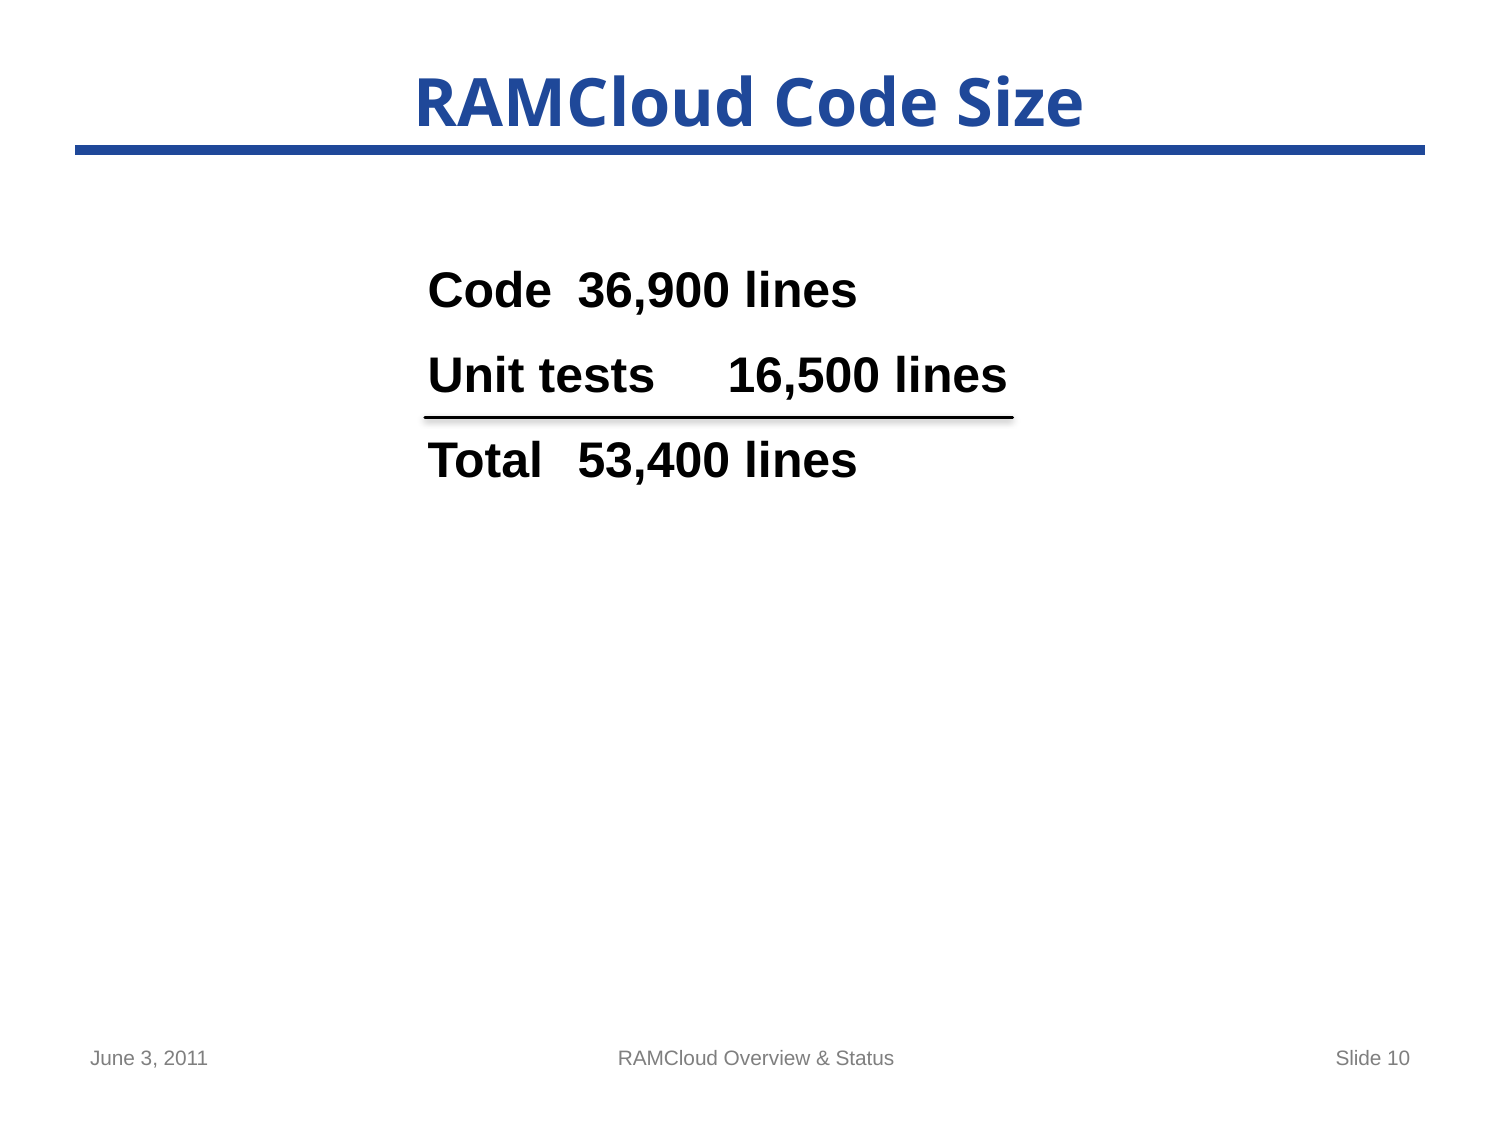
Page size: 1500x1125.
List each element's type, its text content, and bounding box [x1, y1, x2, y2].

title RAMCloud Code Size [75, 50, 1425, 150]
list Code 36,900 lines Unit tests 16,500 lines Total 53,400 lines [412, 249, 1425, 1005]
slide_number Slide 10 [1074, 1037, 1425, 1103]
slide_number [75, 1037, 425, 1103]
footer RAMCloud Overview & Status [474, 1037, 1038, 1103]
